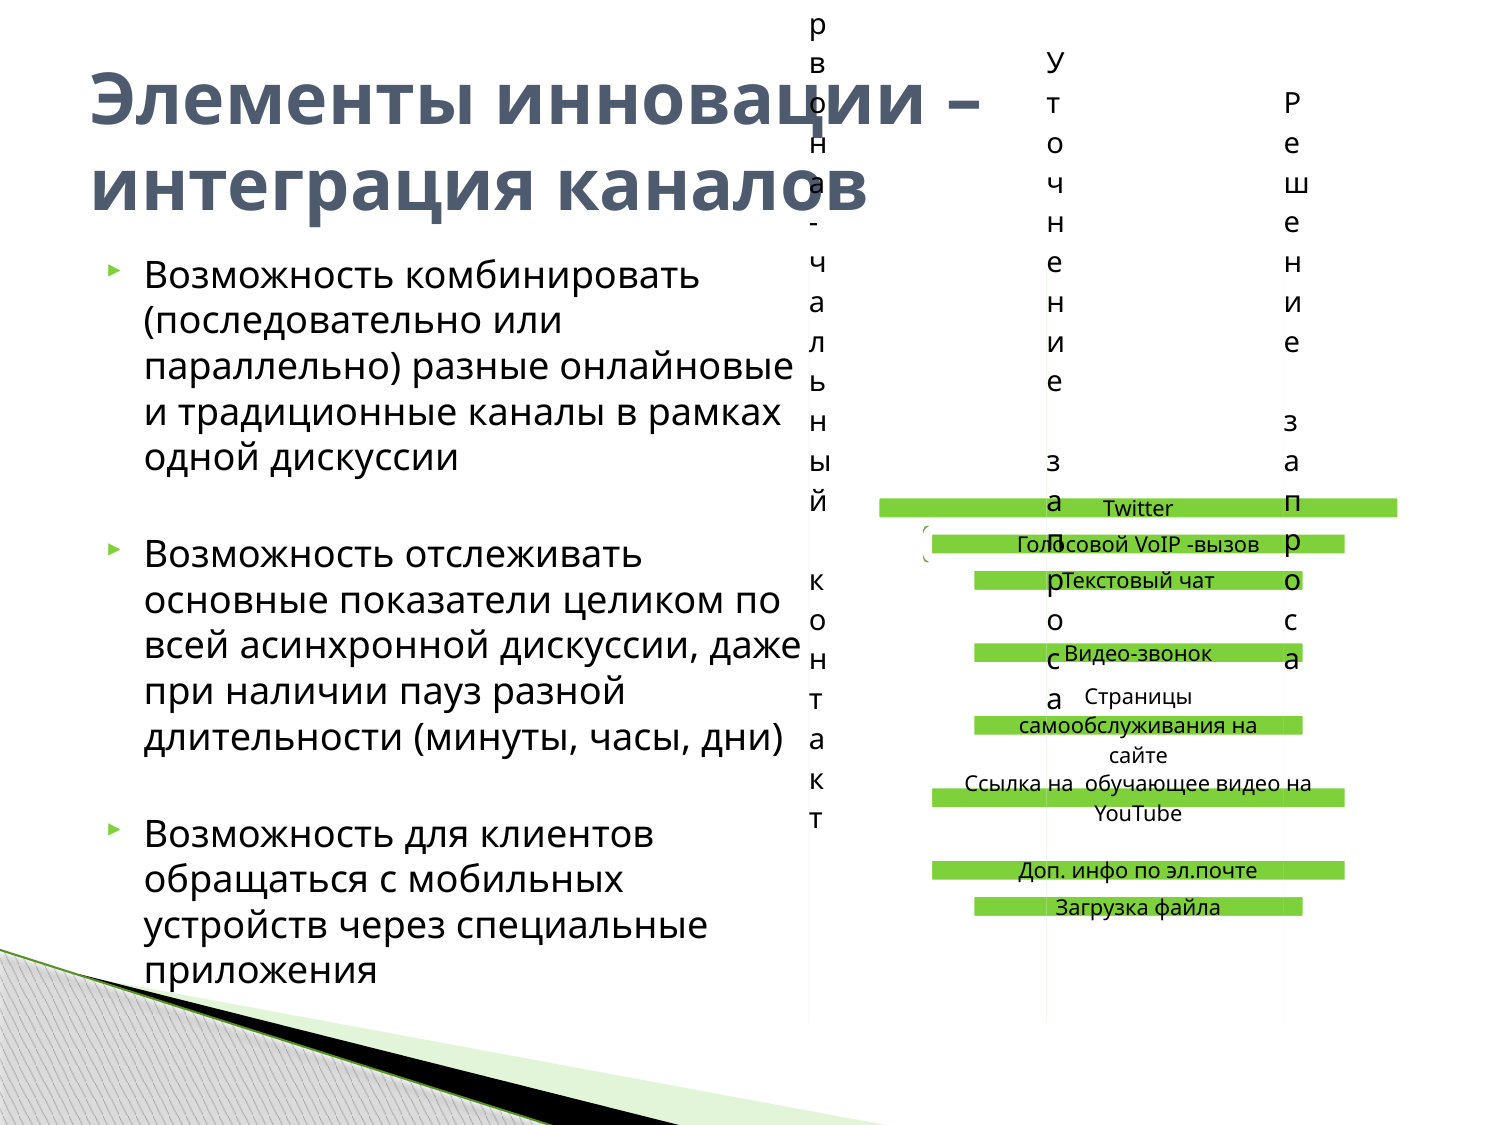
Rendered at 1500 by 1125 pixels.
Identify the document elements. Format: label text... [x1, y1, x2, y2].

title Элементы инновации – интеграция каналов [75, 45, 1447, 233]
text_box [808, 266, 1482, 1024]
list Возможность комбинировать (последовательно или параллельно) разные онлайновые и традиционные каналы в рамках одной дискуссии Возможность отслеживать основные показатели целиком по всей асинхронной дискуссии, даже при наличии пауз разной длительности (минуты, часы, дни) Возможность для клиентов обращаться с мобильных устройств через специальные приложения [74, 242, 822, 1000]
